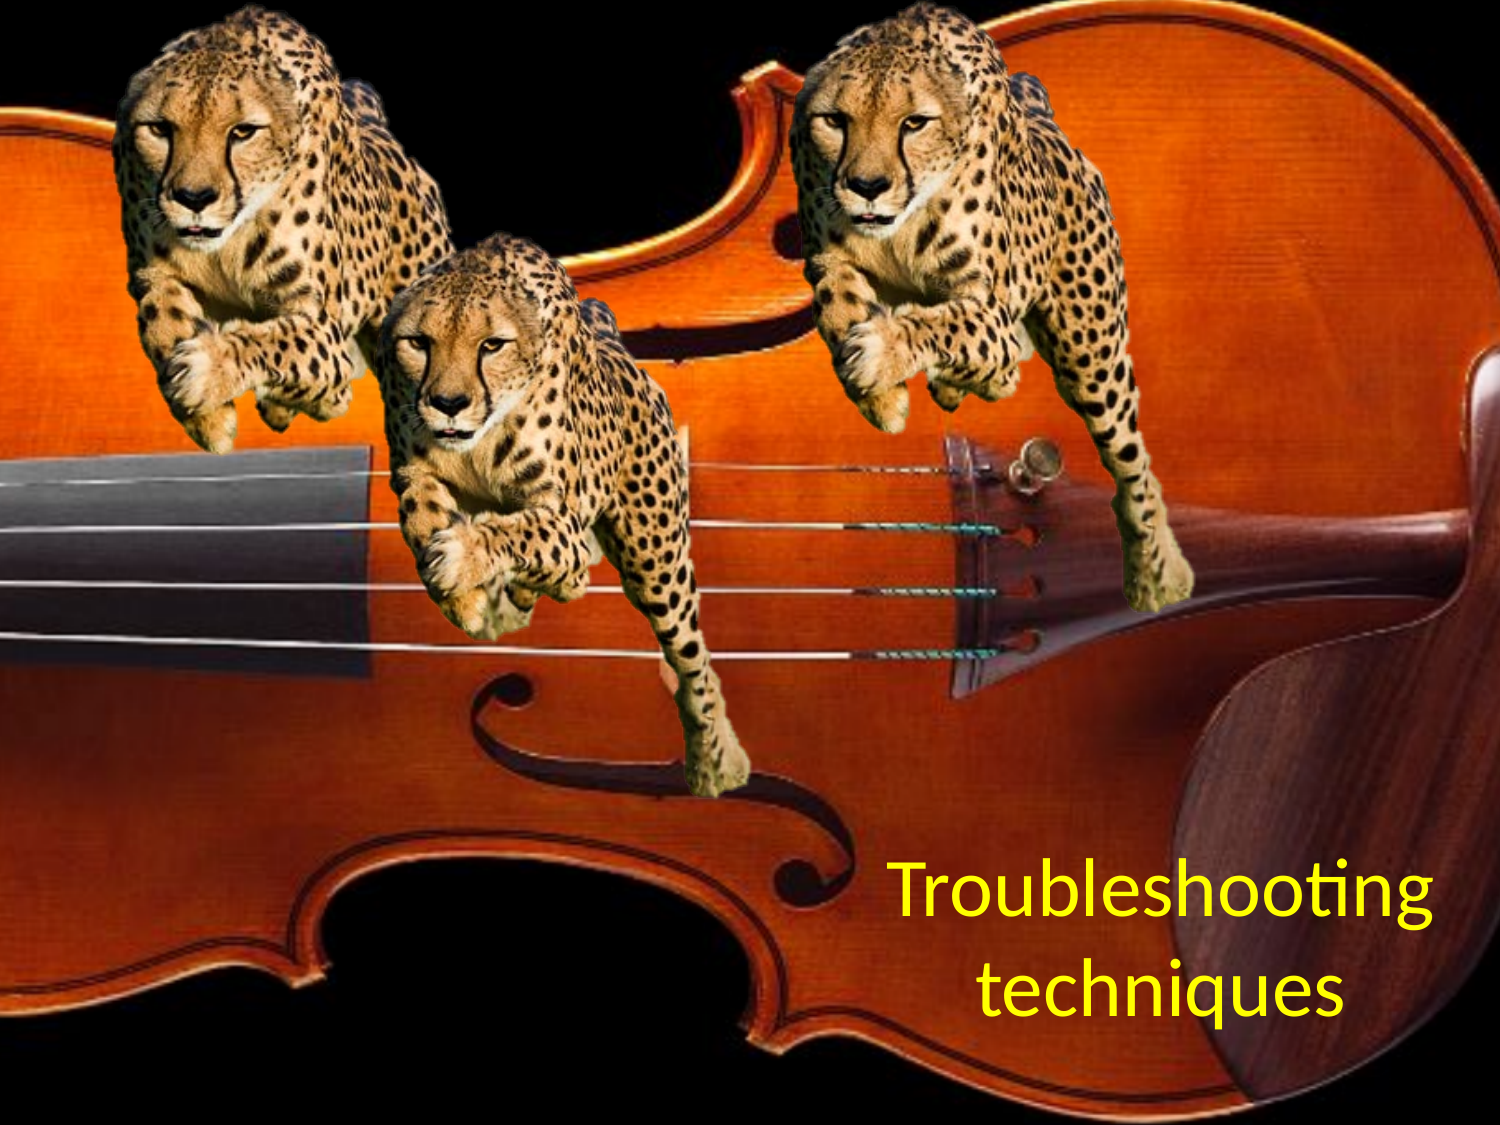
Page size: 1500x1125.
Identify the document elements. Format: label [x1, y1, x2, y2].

text_box [0, 0, 1500, 1125]
